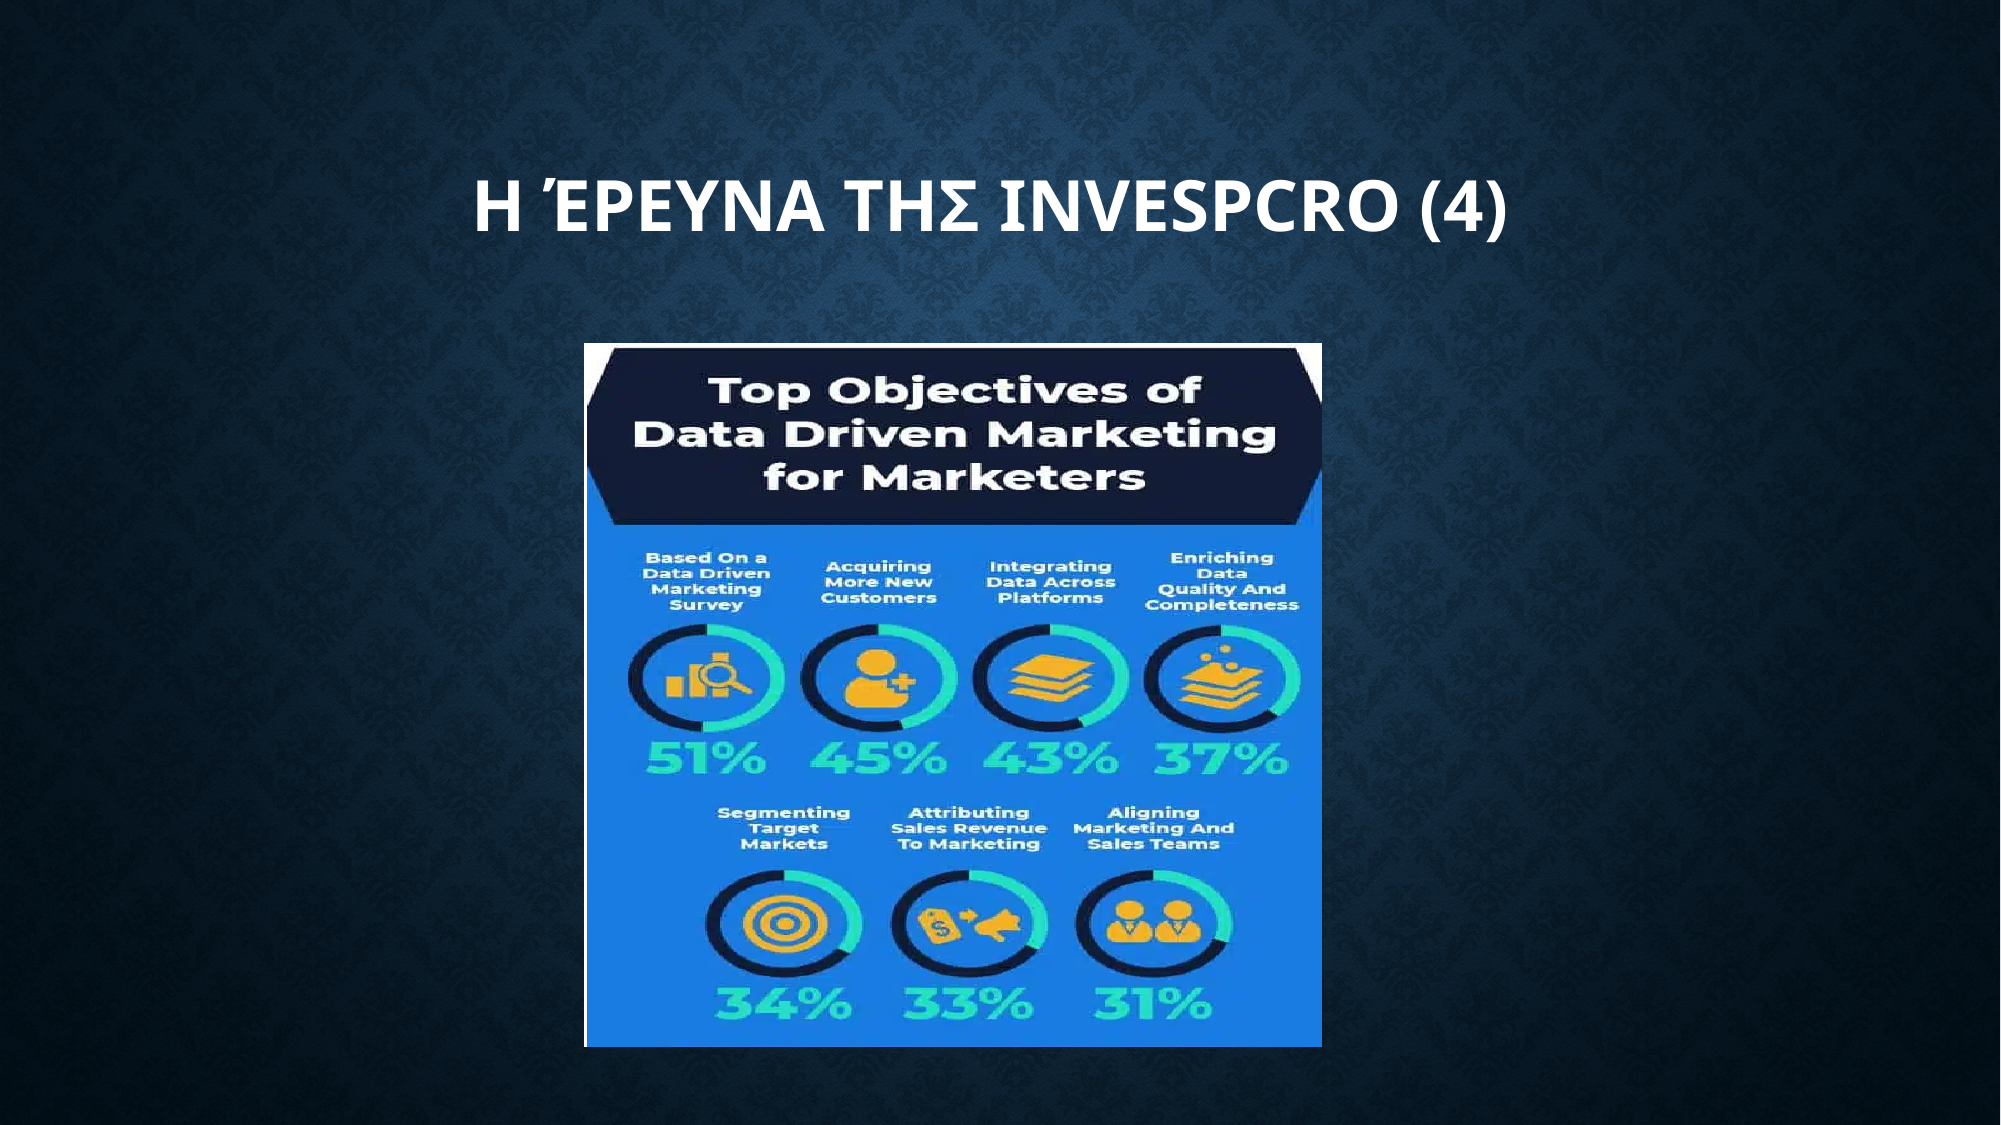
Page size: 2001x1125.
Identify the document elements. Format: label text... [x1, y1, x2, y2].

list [583, 343, 1322, 1048]
title η έρευνα της Invespcro (4) [149, 99, 1849, 318]
